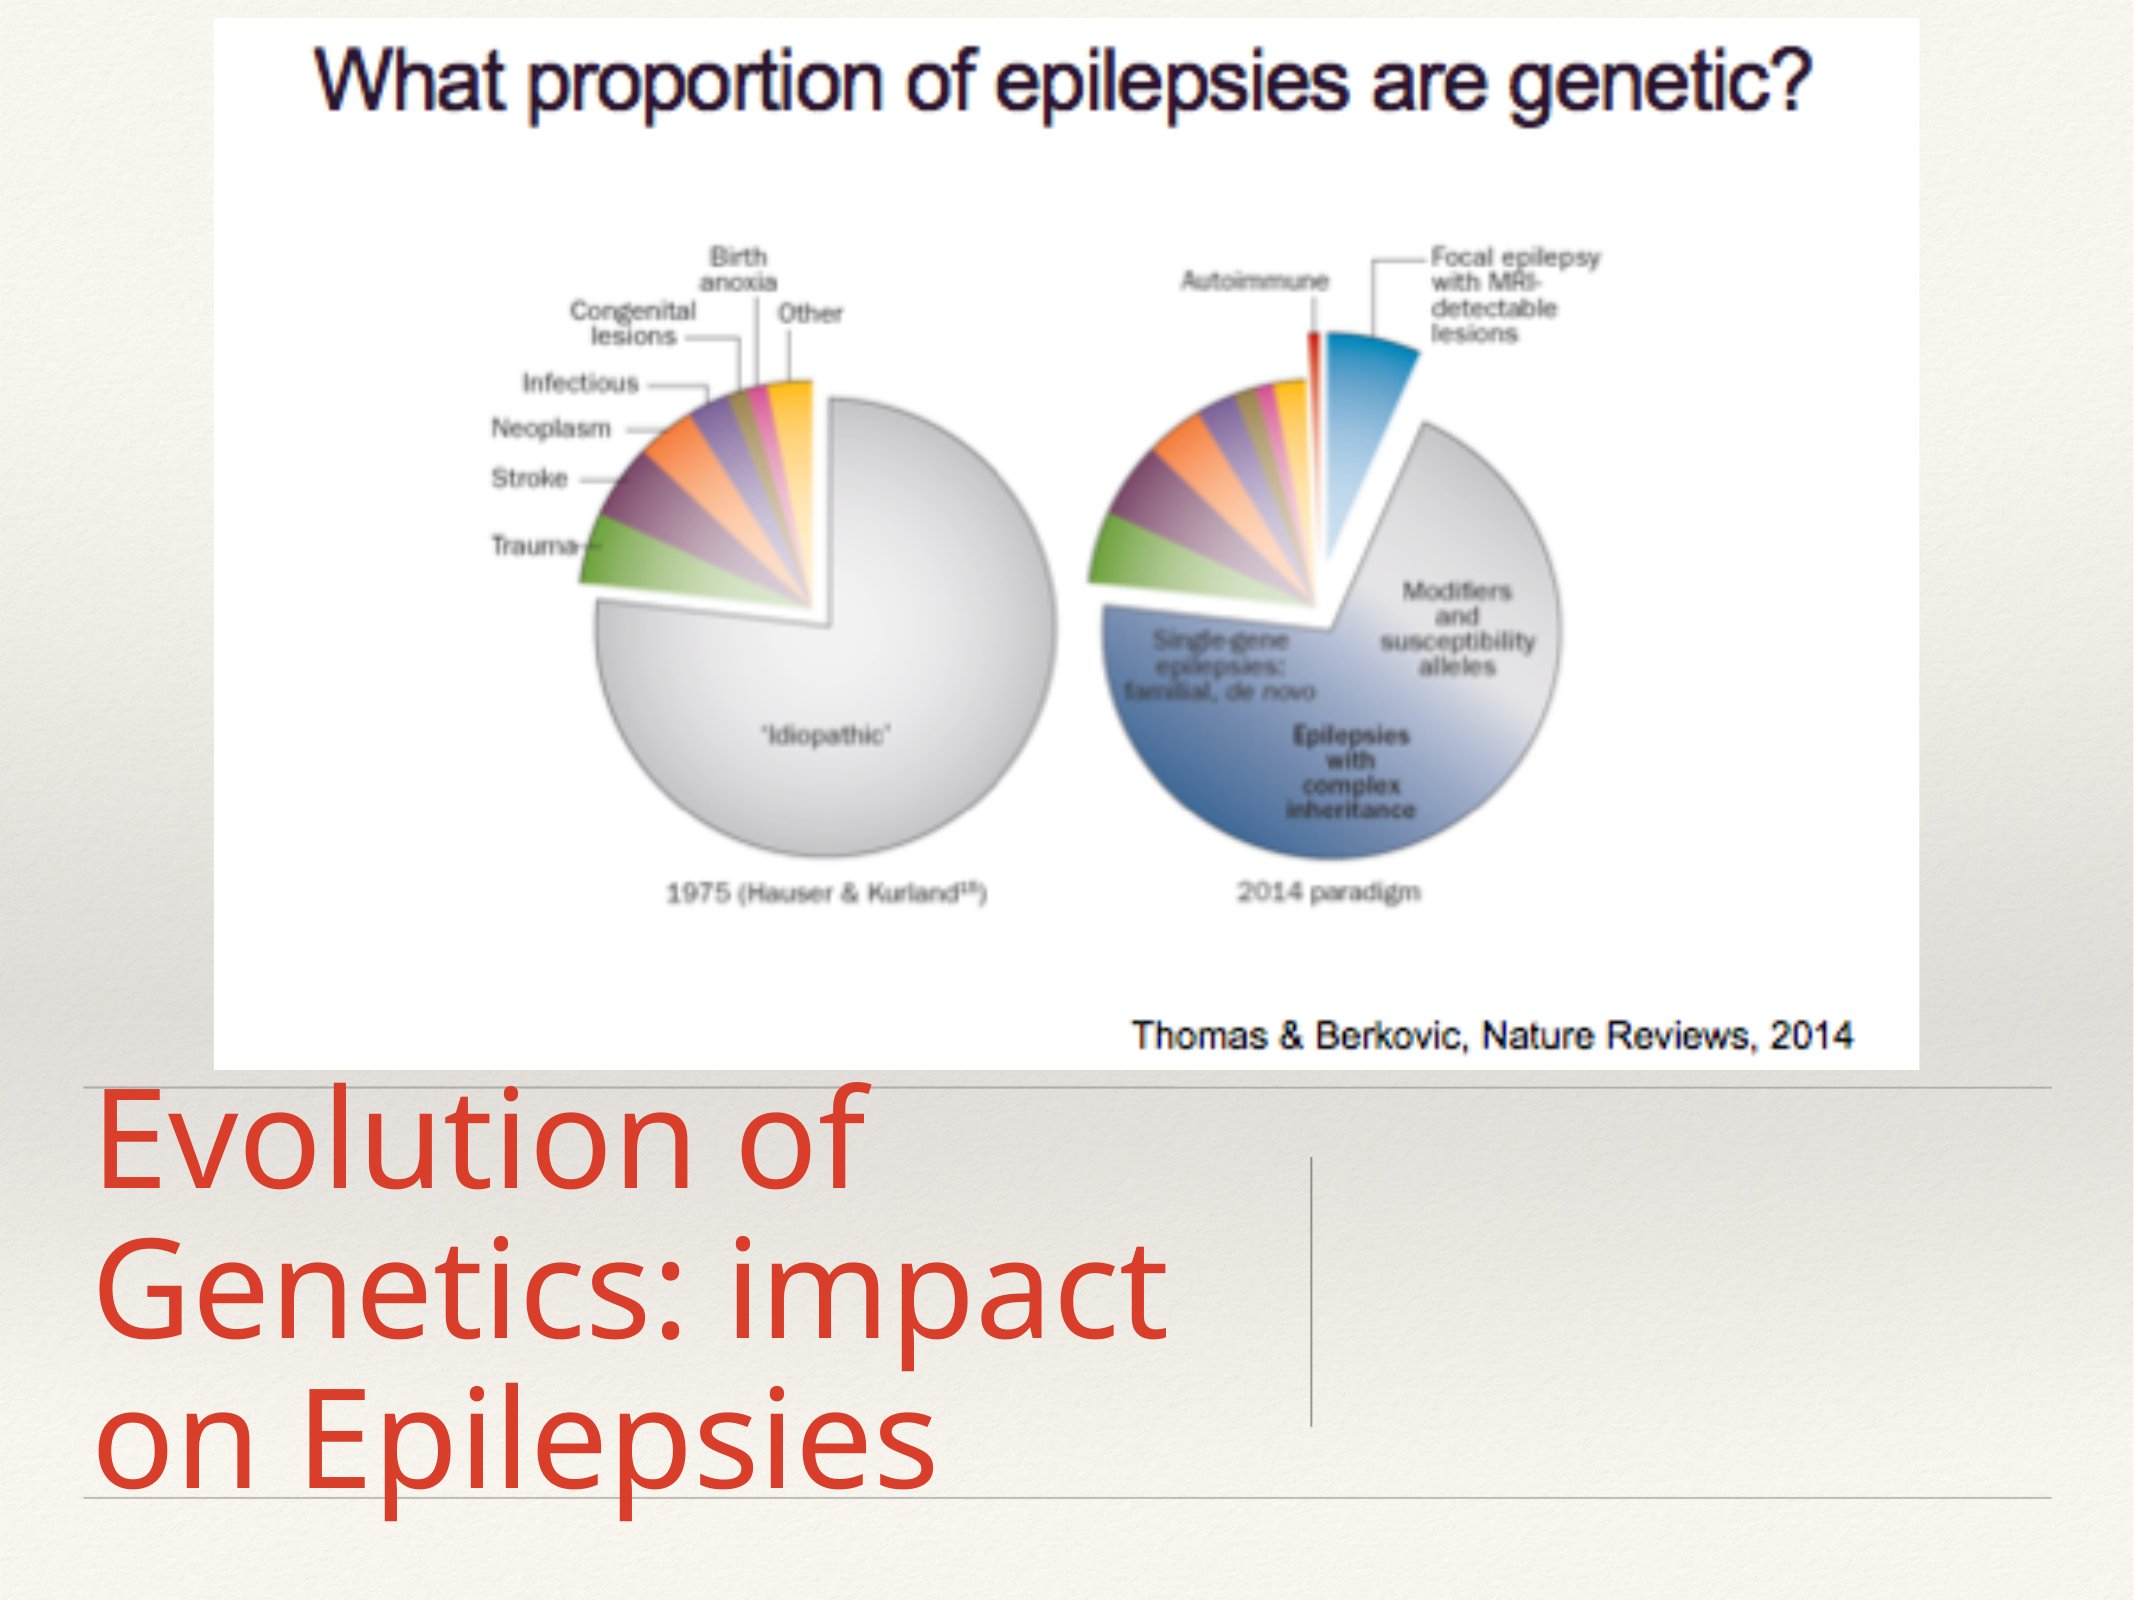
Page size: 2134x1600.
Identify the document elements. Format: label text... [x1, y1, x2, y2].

title Evolution of Genetics: impact on Epilepsies [82, 1095, 1266, 1493]
picture [0, 0, 2134, 1600]
